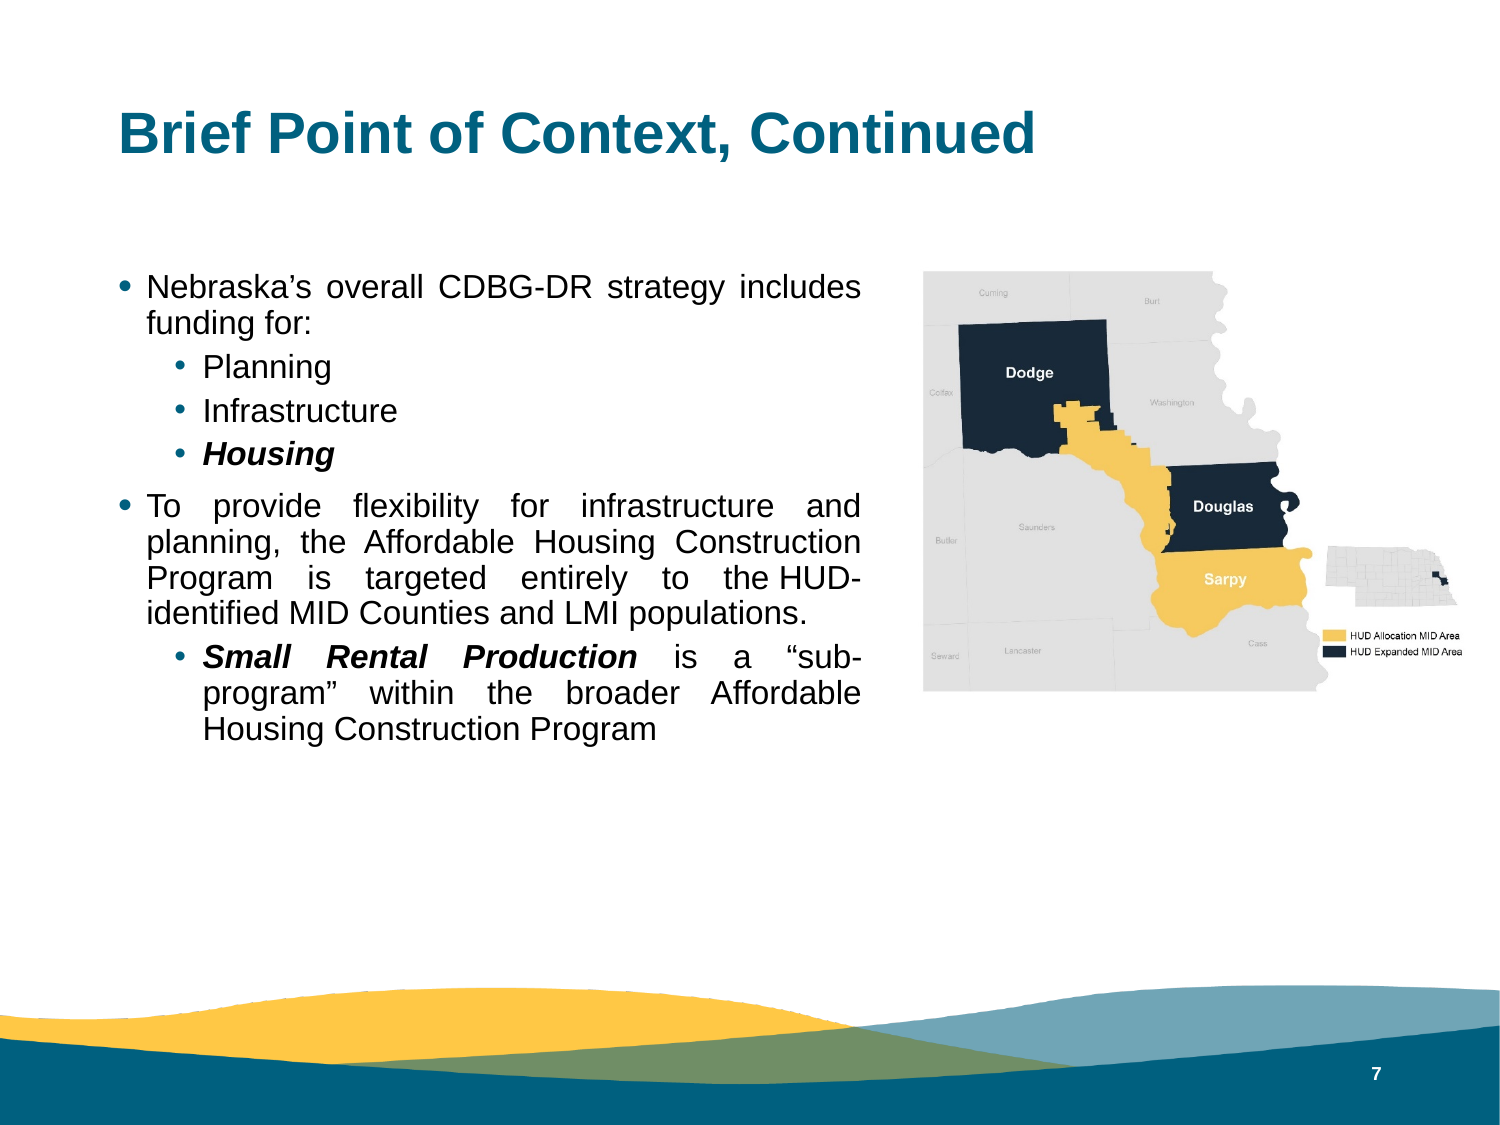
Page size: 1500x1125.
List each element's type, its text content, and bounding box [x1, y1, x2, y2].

list Nebraska’s overall CDBG-DR strategy includes funding for: Planning Infrastructure Housing To provide flexibility for infrastructure and planning, the Affordable Housing Construction Program is targeted entirely to the HUD-identified MID Counties and LMI populations. Small Rental Production is a “sub-program” within the broader Affordable Housing Construction Program [103, 262, 878, 926]
picture [918, 266, 1474, 696]
picture [0, 972, 1500, 1083]
slide_number 6 [1059, 1042, 1397, 1103]
title Brief Point of Context, Continued [103, 59, 1394, 210]
